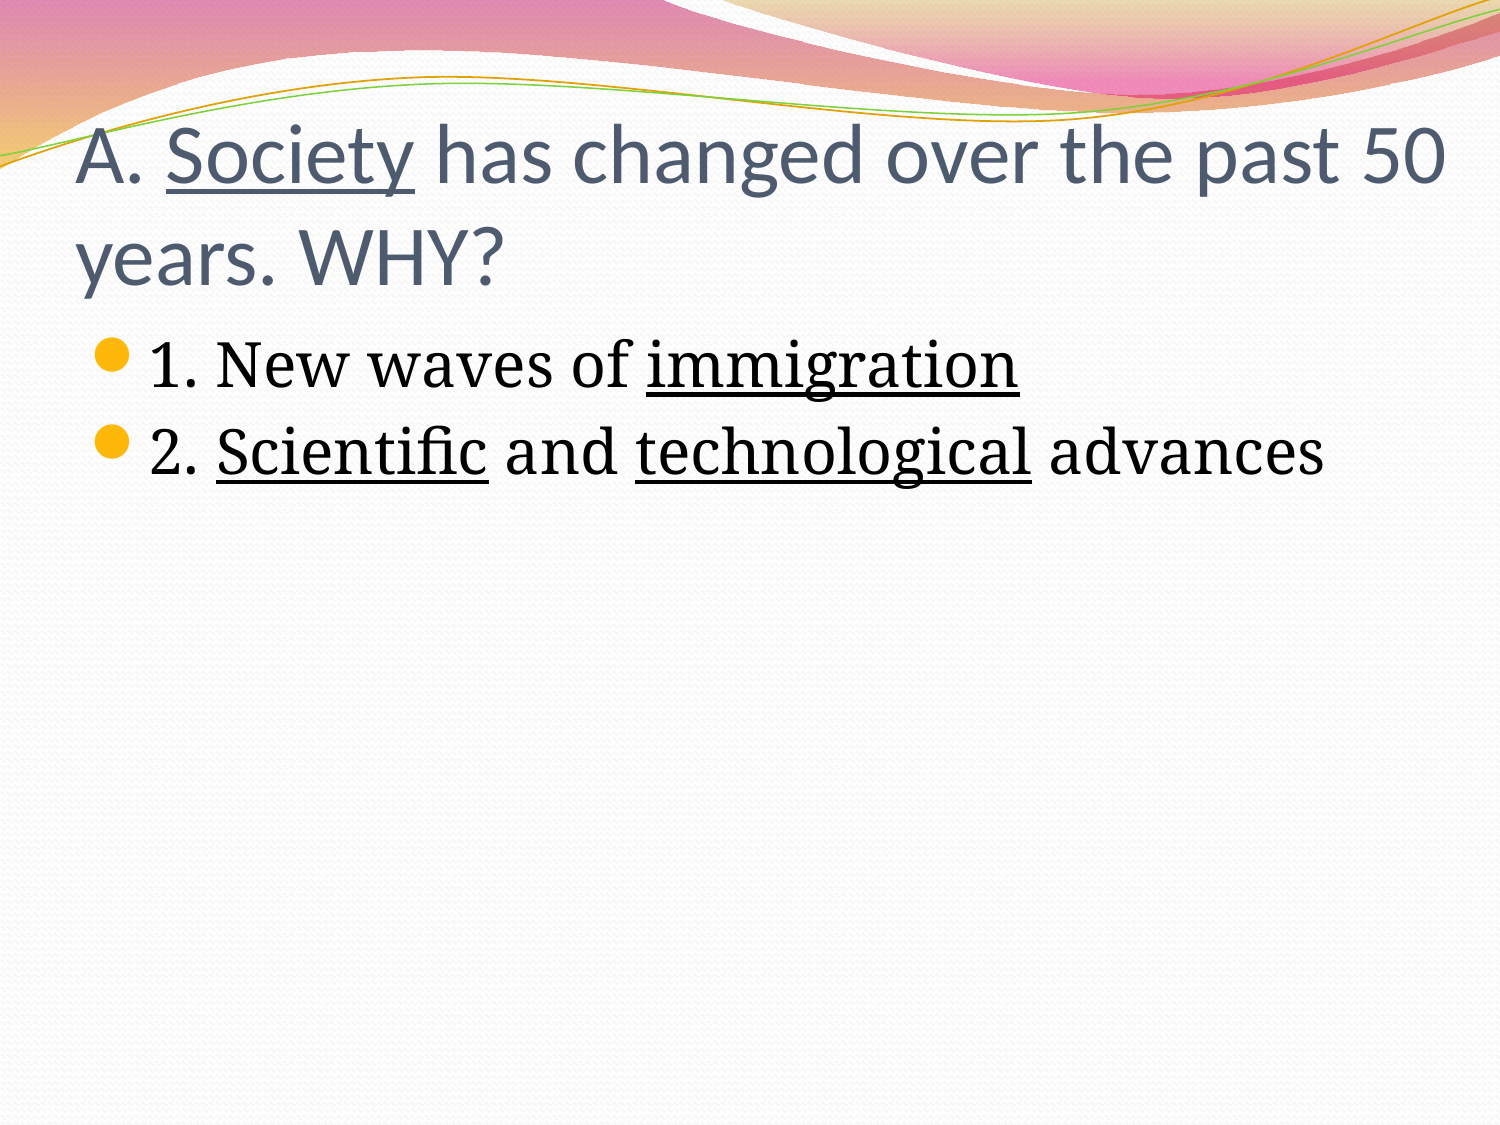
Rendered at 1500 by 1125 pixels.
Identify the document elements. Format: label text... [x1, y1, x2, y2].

title A. Society has changed over the past 50 years. WHY? [75, 115, 1450, 303]
list 1. New waves of immigration 2. Scientific and technological advances [75, 317, 1425, 1038]
